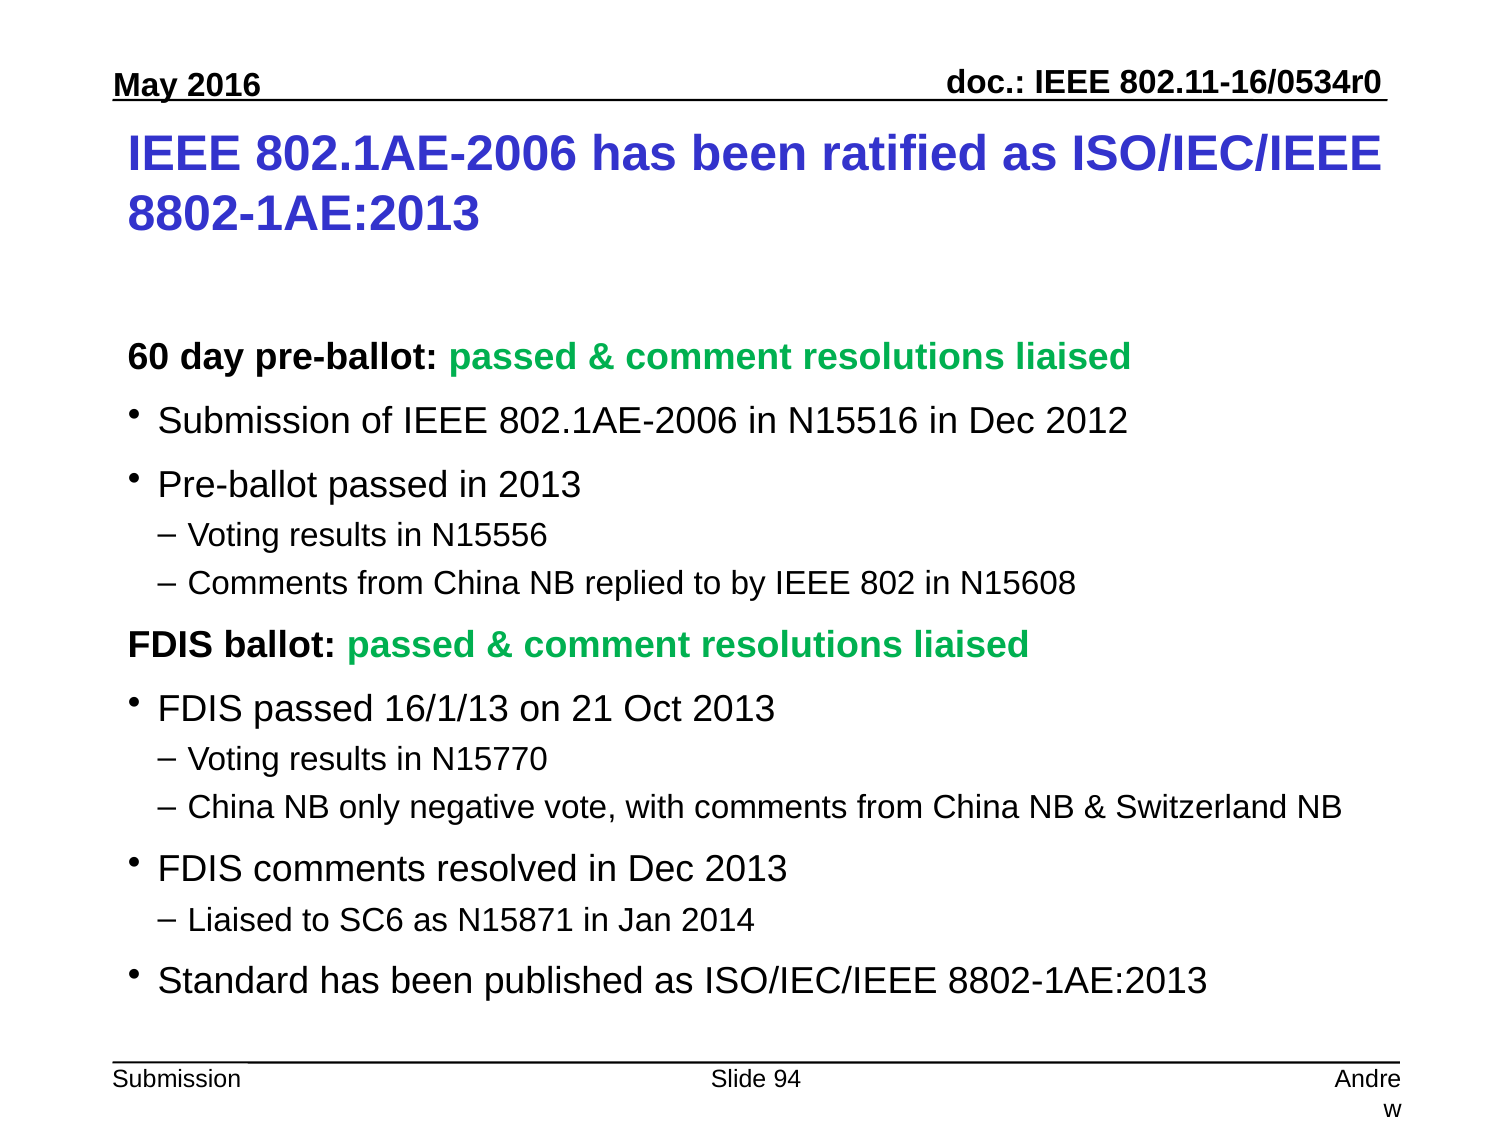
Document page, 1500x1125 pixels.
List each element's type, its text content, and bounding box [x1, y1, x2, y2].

title IEEE 802.1AE-2006 has been ratified as ISO/IEC/IEEE 8802-1AE:2013 [112, 112, 1475, 288]
footer Andrew Myles, Cisco [1320, 1061, 1402, 1093]
list 60 day pre-ballot: passed & comment resolutions liaised Submission of IEEE 802.1AE-2006 in N15516 in Dec 2012 Pre-ballot passed in 2013 Voting results in N15556 Comments from China NB replied to by IEEE 802 in N15608 FDIS ballot: passed & comment resolutions liaised FDIS passed 16/1/13 on 21 Oct 2013 Voting results in N15770 China NB only negative vote, with comments from China NB & Switzerland NB FDIS comments resolved in Dec 2013 Liaised to SC6 as N15871 in Jan 2014 Standard has been published as ISO/IEC/IEEE 8802-1AE:2013 [112, 324, 1388, 1000]
slide_number Slide 94 [709, 1061, 803, 1093]
